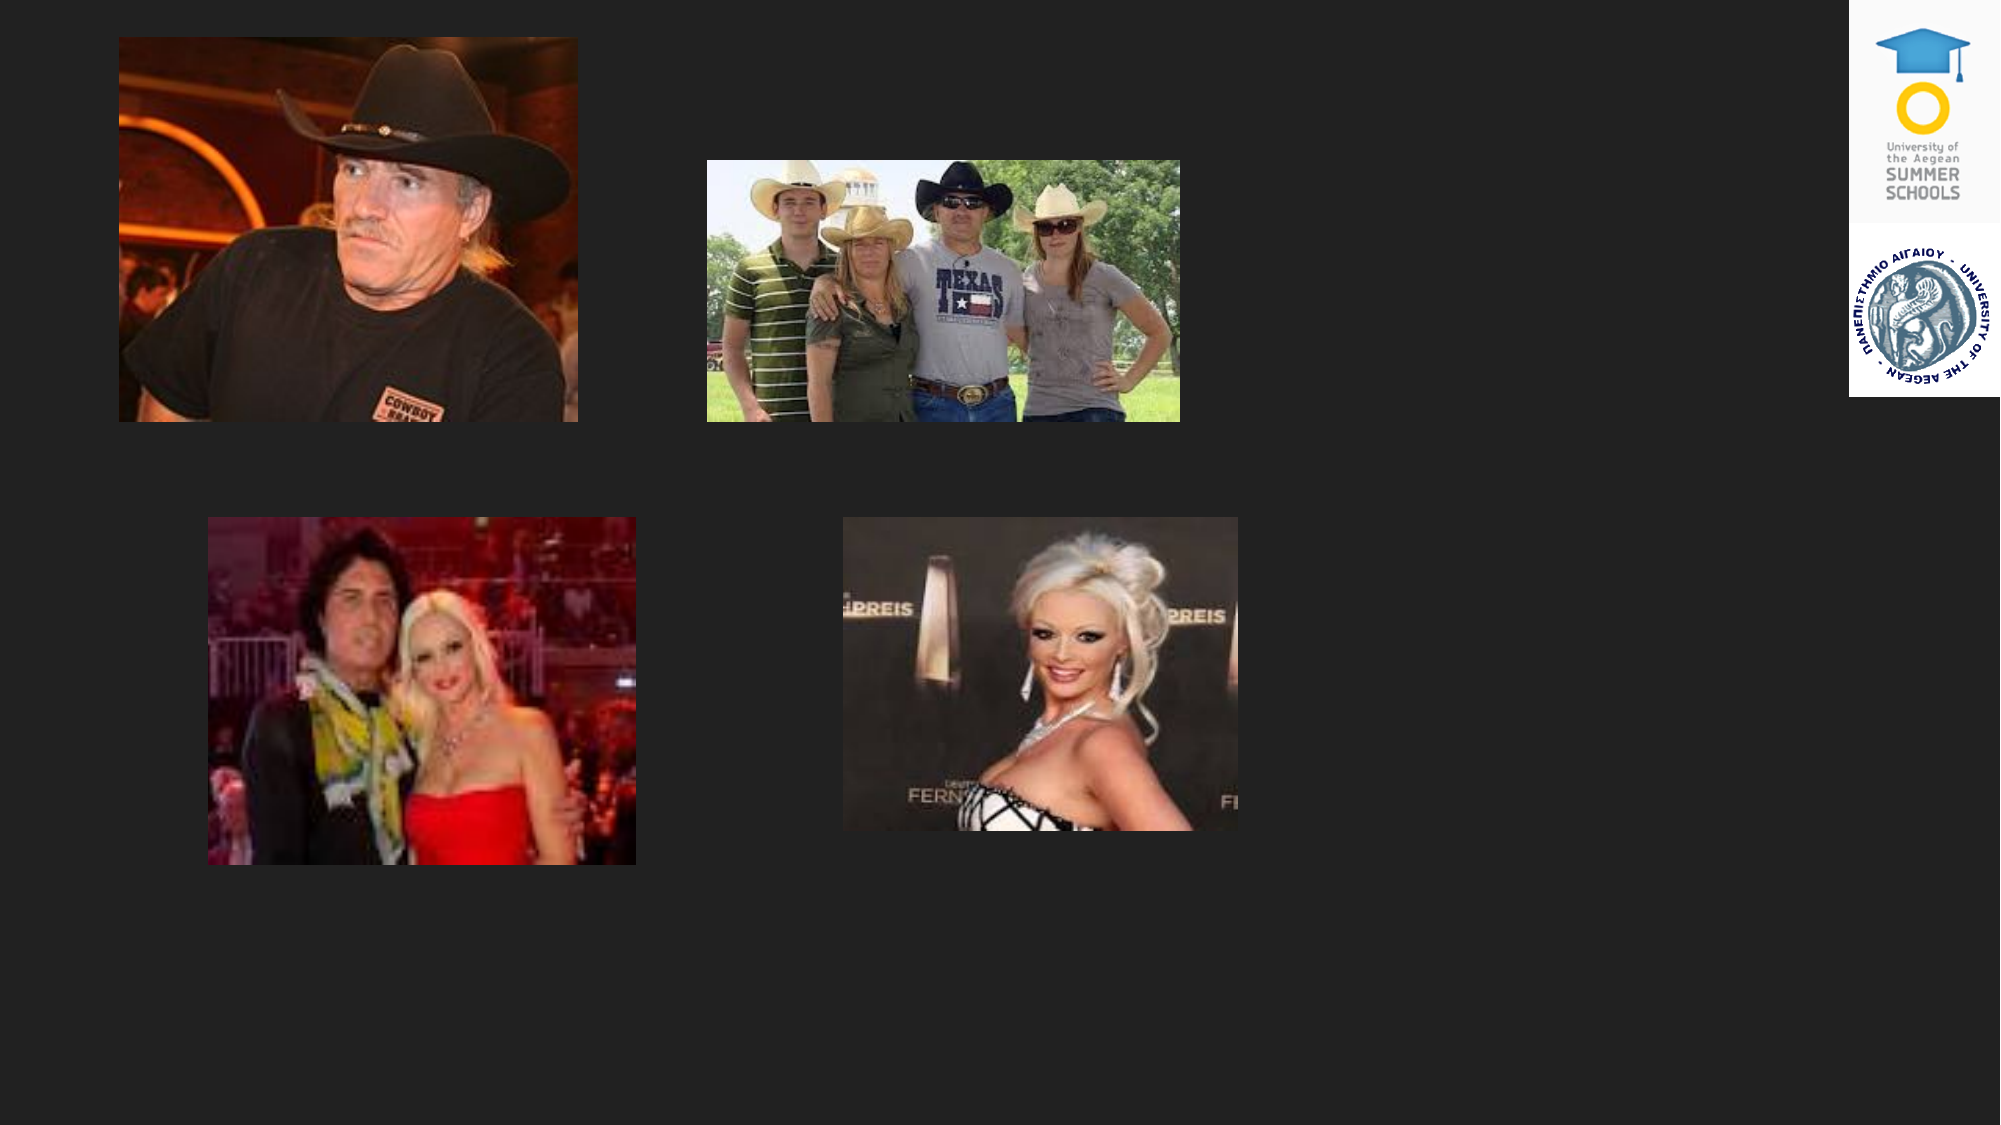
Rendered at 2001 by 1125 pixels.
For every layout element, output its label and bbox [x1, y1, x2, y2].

picture [208, 517, 636, 866]
picture [119, 37, 578, 422]
picture [843, 517, 1238, 831]
picture [1849, 0, 2000, 397]
picture [707, 160, 1180, 422]
